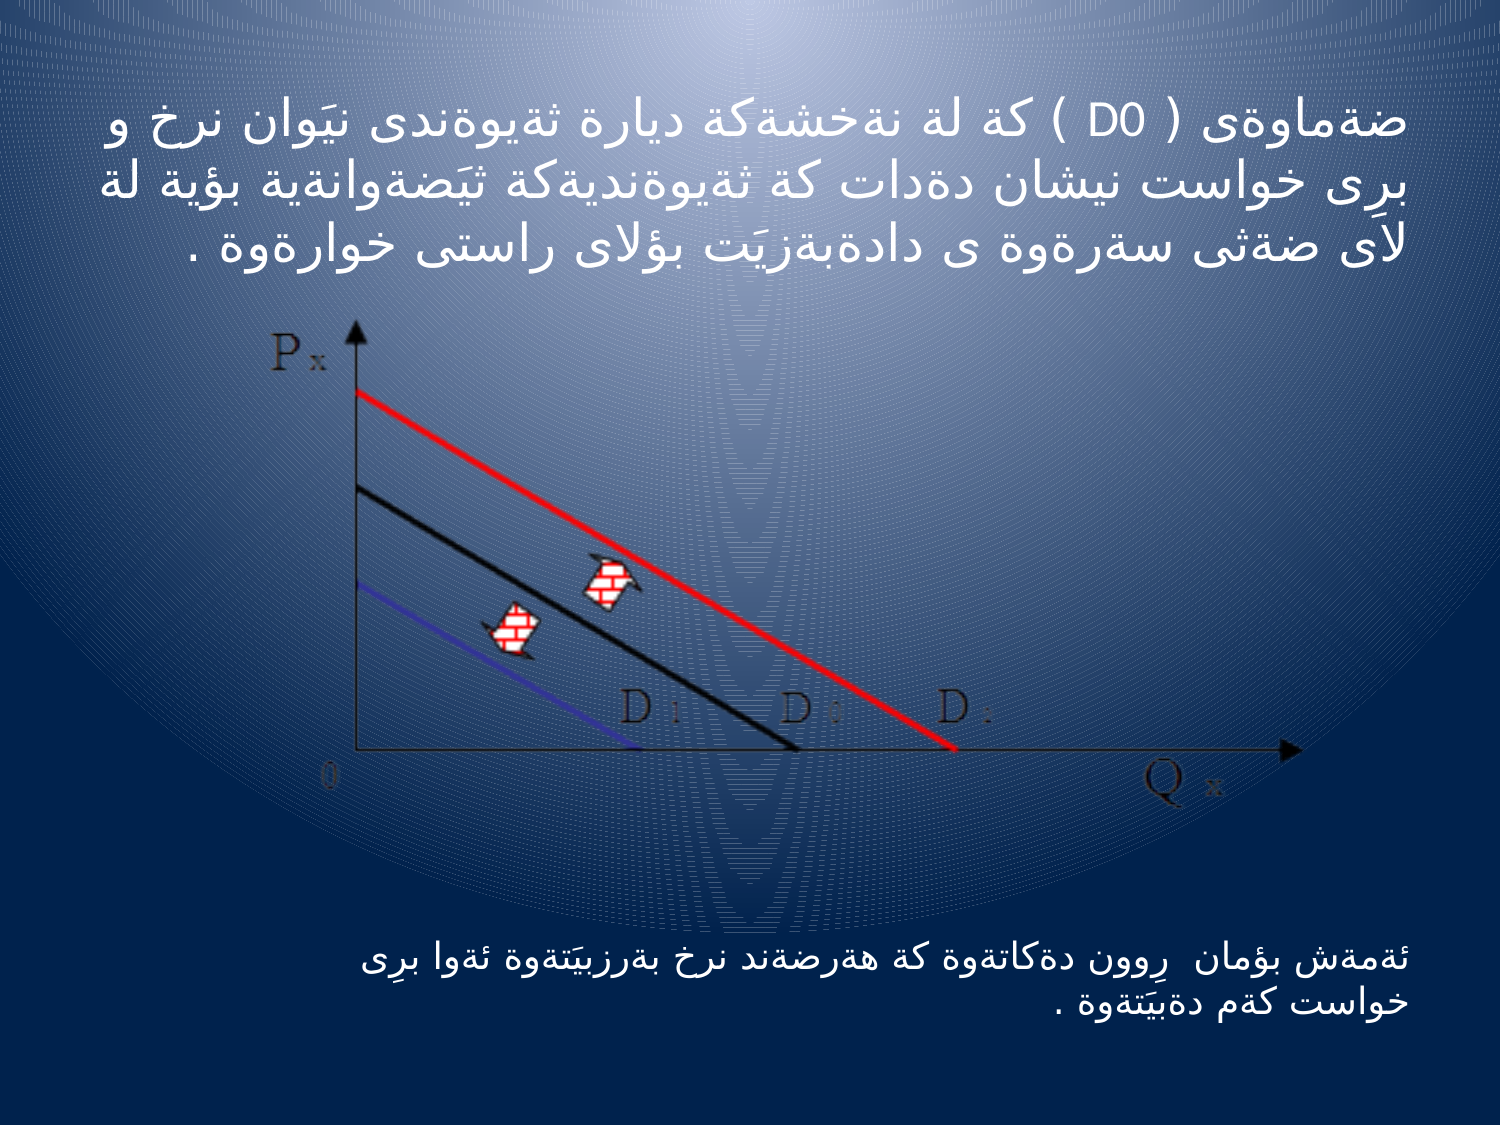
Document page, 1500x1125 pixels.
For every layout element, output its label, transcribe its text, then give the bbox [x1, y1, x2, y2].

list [262, 312, 1313, 826]
title ضةماوةى ( D0 ) كة لة نةخشةكة ديارة ثةيوةندى نيَوان نرخ و برِى خواست نيشان دةدات كة ثةيوةنديةكة ثيَضةوانةية بؤية لة لاى ضةثى سةرةوة ى دادةبةزيَت بؤلاى راستى خوارةوة . [75, 45, 1425, 400]
text_box ئةمةش بؤمان رِوون دةكاتةوة كة هةرضةند نرخ بةرزبيَتةوة ئةوا برِى خواست كةم دةبيَتةوة . [262, 924, 1425, 1030]
